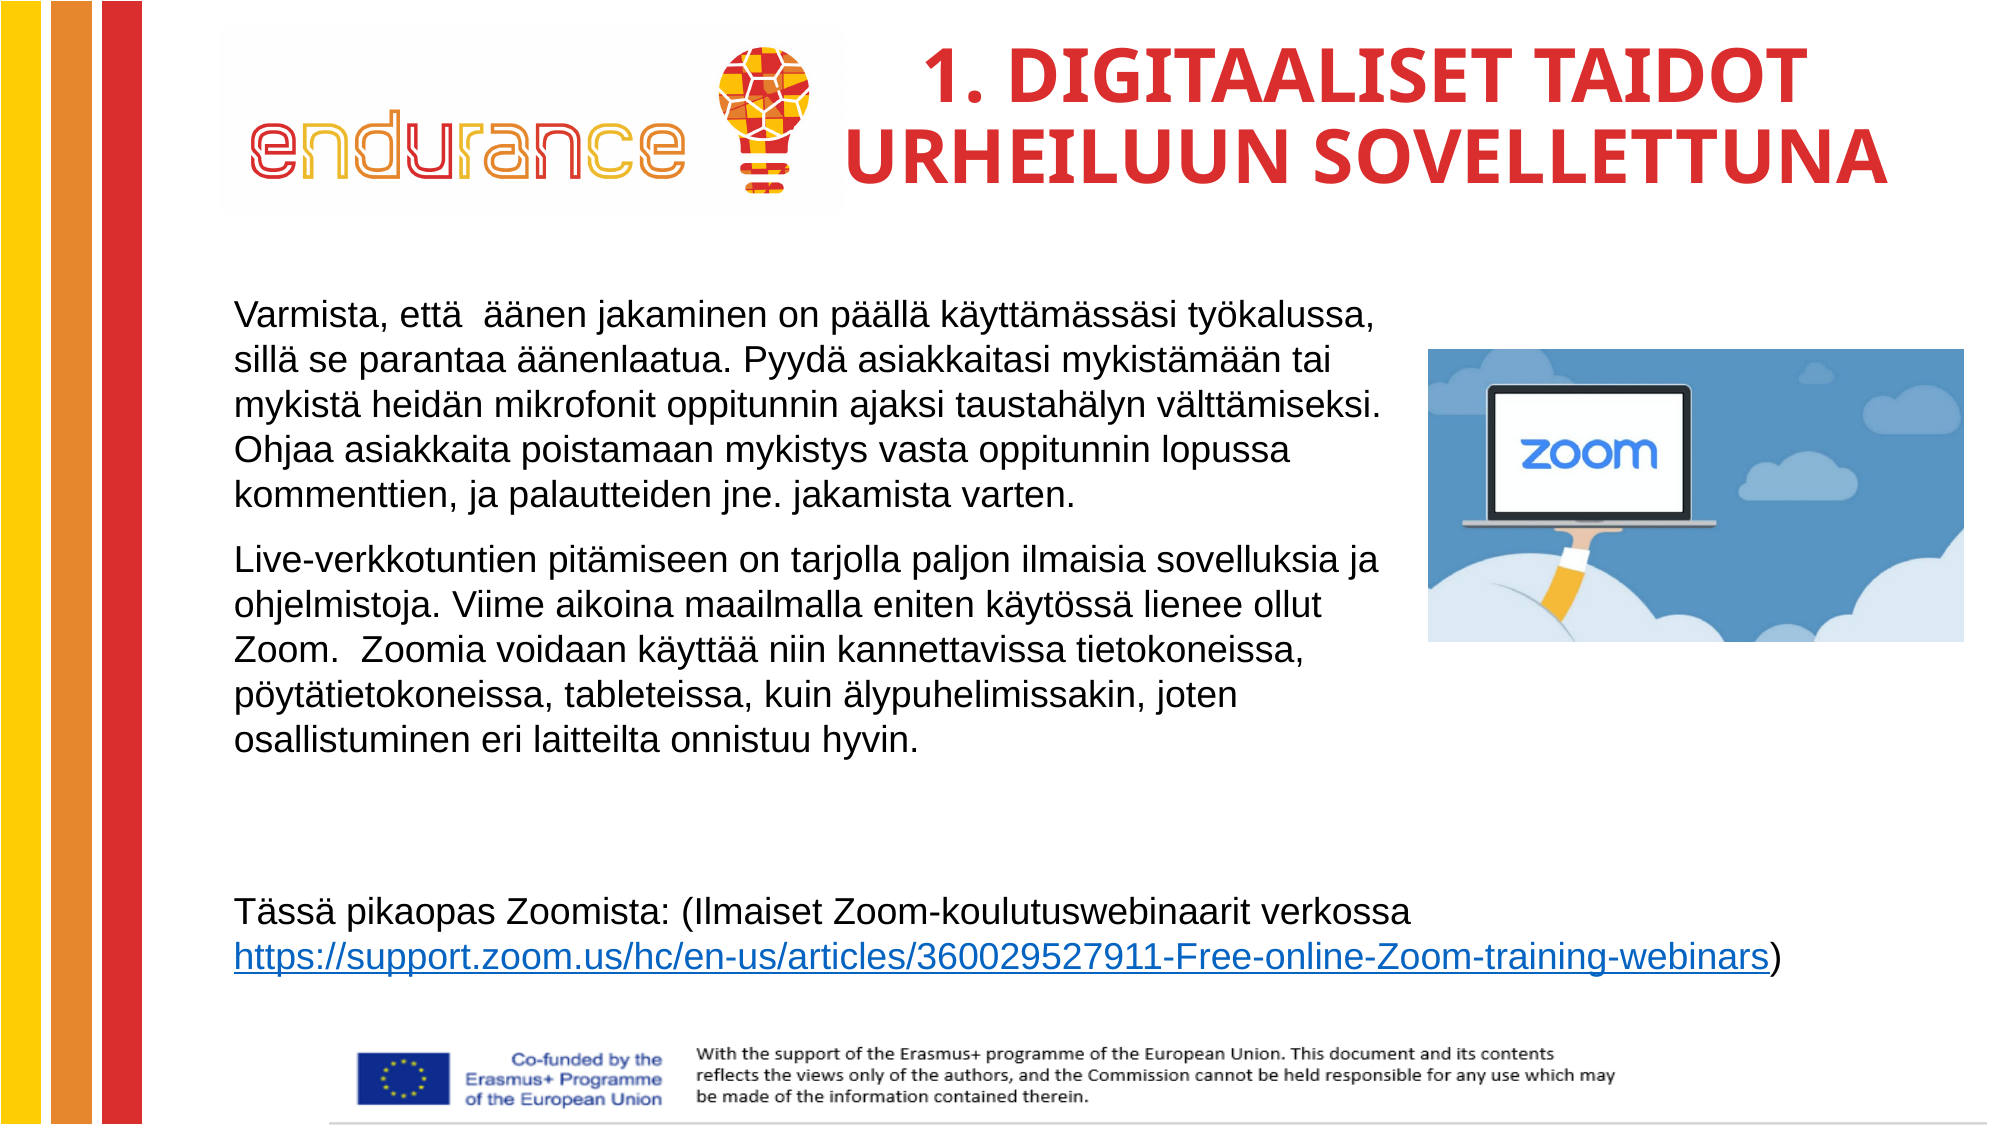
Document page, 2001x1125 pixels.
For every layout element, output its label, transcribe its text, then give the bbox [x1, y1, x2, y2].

text_box Tässä pikaopas Zoomista: (Ilmaiset Zoom-koulutuswebinaarit verkossa https://support.zoom.us/hc/en-us/articles/360029527911-Free-online-Zoom-training-webinars) [219, 879, 1964, 985]
text_box [100, 0, 144, 1125]
text_box [49, 0, 94, 1125]
text_box [0, 0, 43, 1125]
picture [218, 27, 845, 212]
title 1. DIGITAALISET TAIDOT URHEILUUN SOVELLETTUNA [845, 114, 1915, 207]
picture [329, 1032, 1987, 1125]
picture [1428, 349, 1964, 642]
subtitle Varmista, että äänen jakaminen on päällä käyttämässäsi työkalussa, sillä se parantaa äänenlaatua. Pyydä asiakkaitasi mykistämään tai mykistä heidän mikrofonit oppitunnin ajaksi taustahälyn välttämiseksi. Ohjaa asiakkaita poistamaan mykistys vasta oppitunnin lopussa kommenttien, ja palautteiden jne. jakamista varten. Live-verkkotuntien pitämiseen on tarjolla paljon ilmaisia sovelluksia ja ohjelmistoja. Viime aikoina maailmalla eniten käytössä lienee ollut Zoom. Zoomia voidaan käyttää niin kannettavissa tietokoneissa, pöytätietokoneissa, tableteissa, kuin älypuhelimissakin, joten osallistuminen eri laitteilta onnistuu hyvin. [219, 282, 1407, 859]
